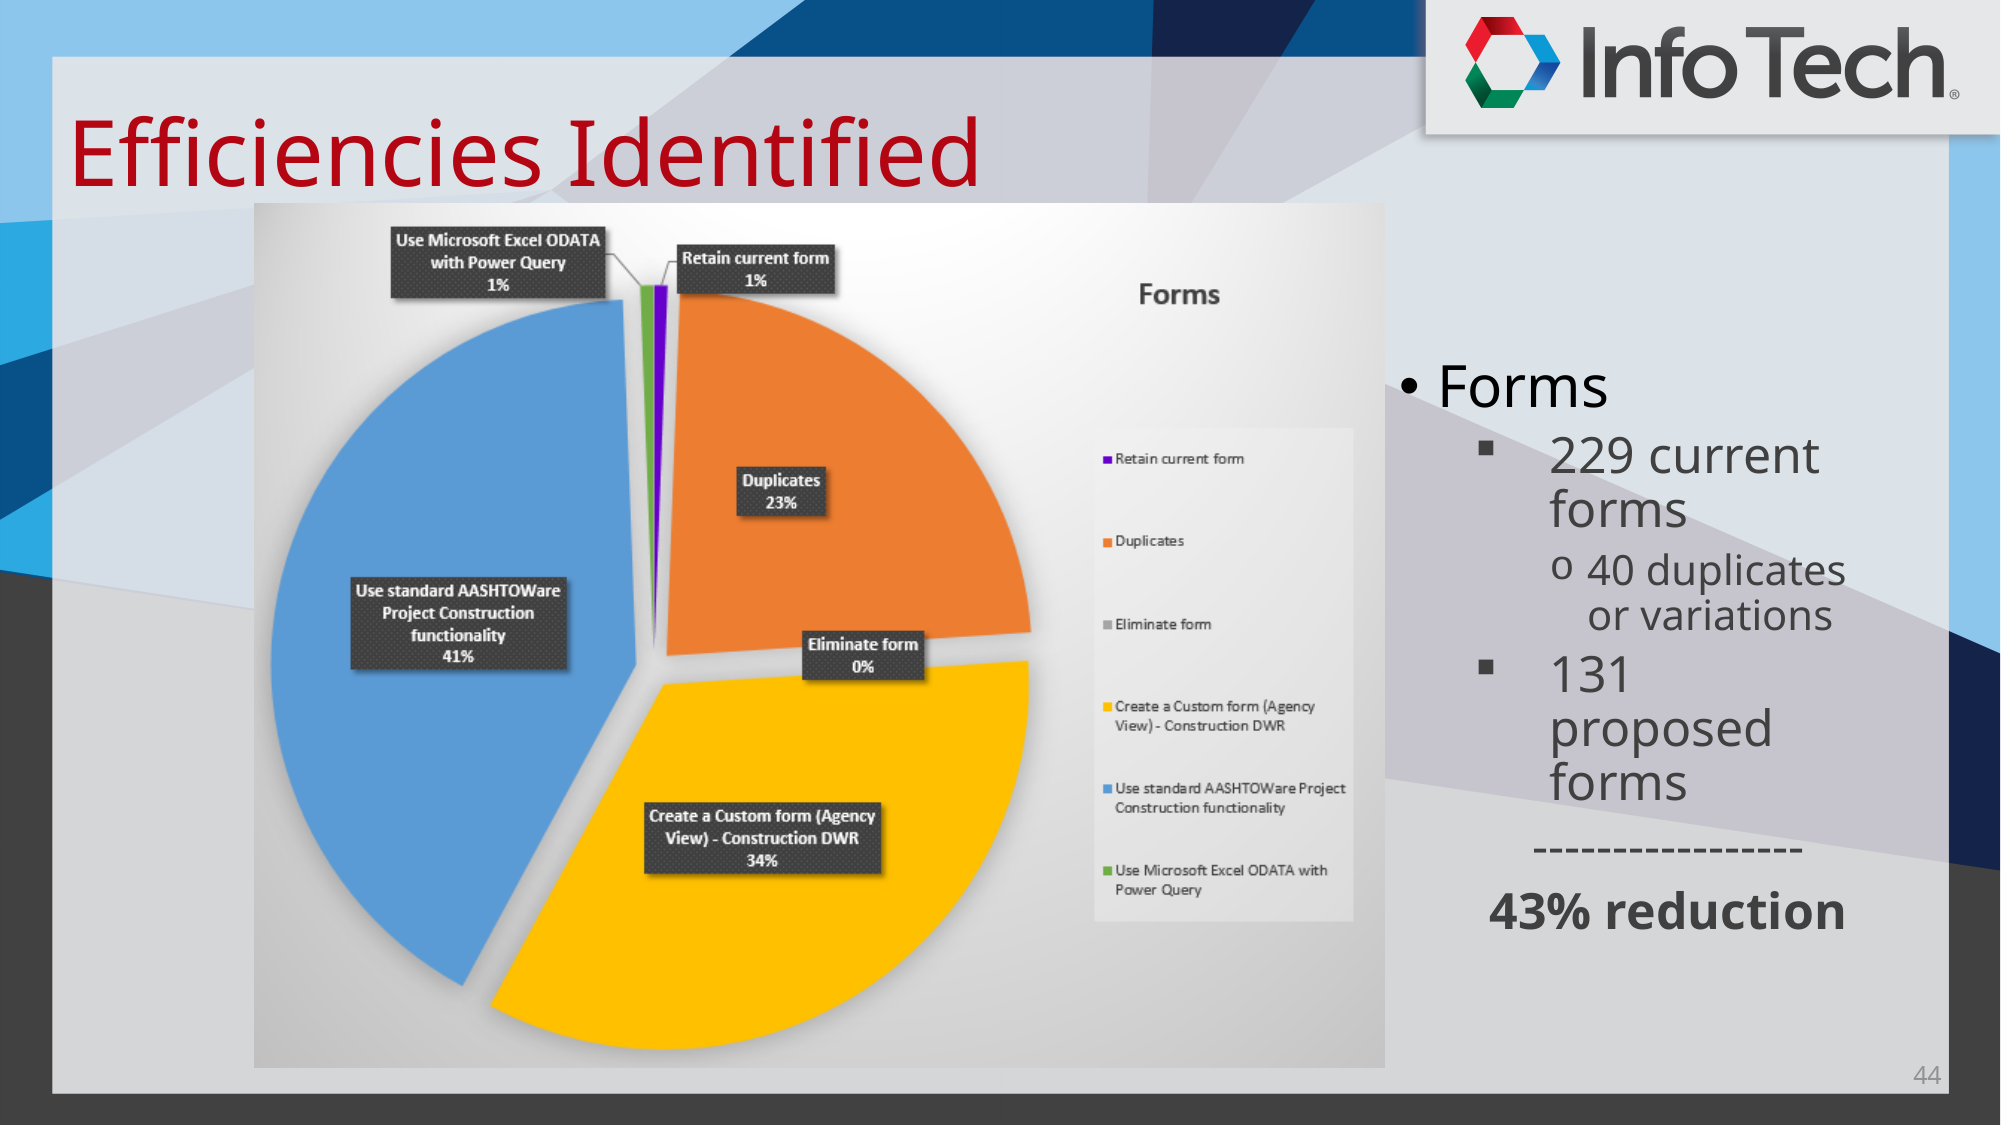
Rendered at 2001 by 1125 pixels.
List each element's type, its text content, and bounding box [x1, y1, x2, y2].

list Forms 229 current forms 40 duplicates or variations 131 proposed forms ----------------- 43% reduction [1391, 349, 1878, 922]
picture [0, 0, 2001, 1125]
title Efficiencies Identified [52, 58, 1413, 256]
